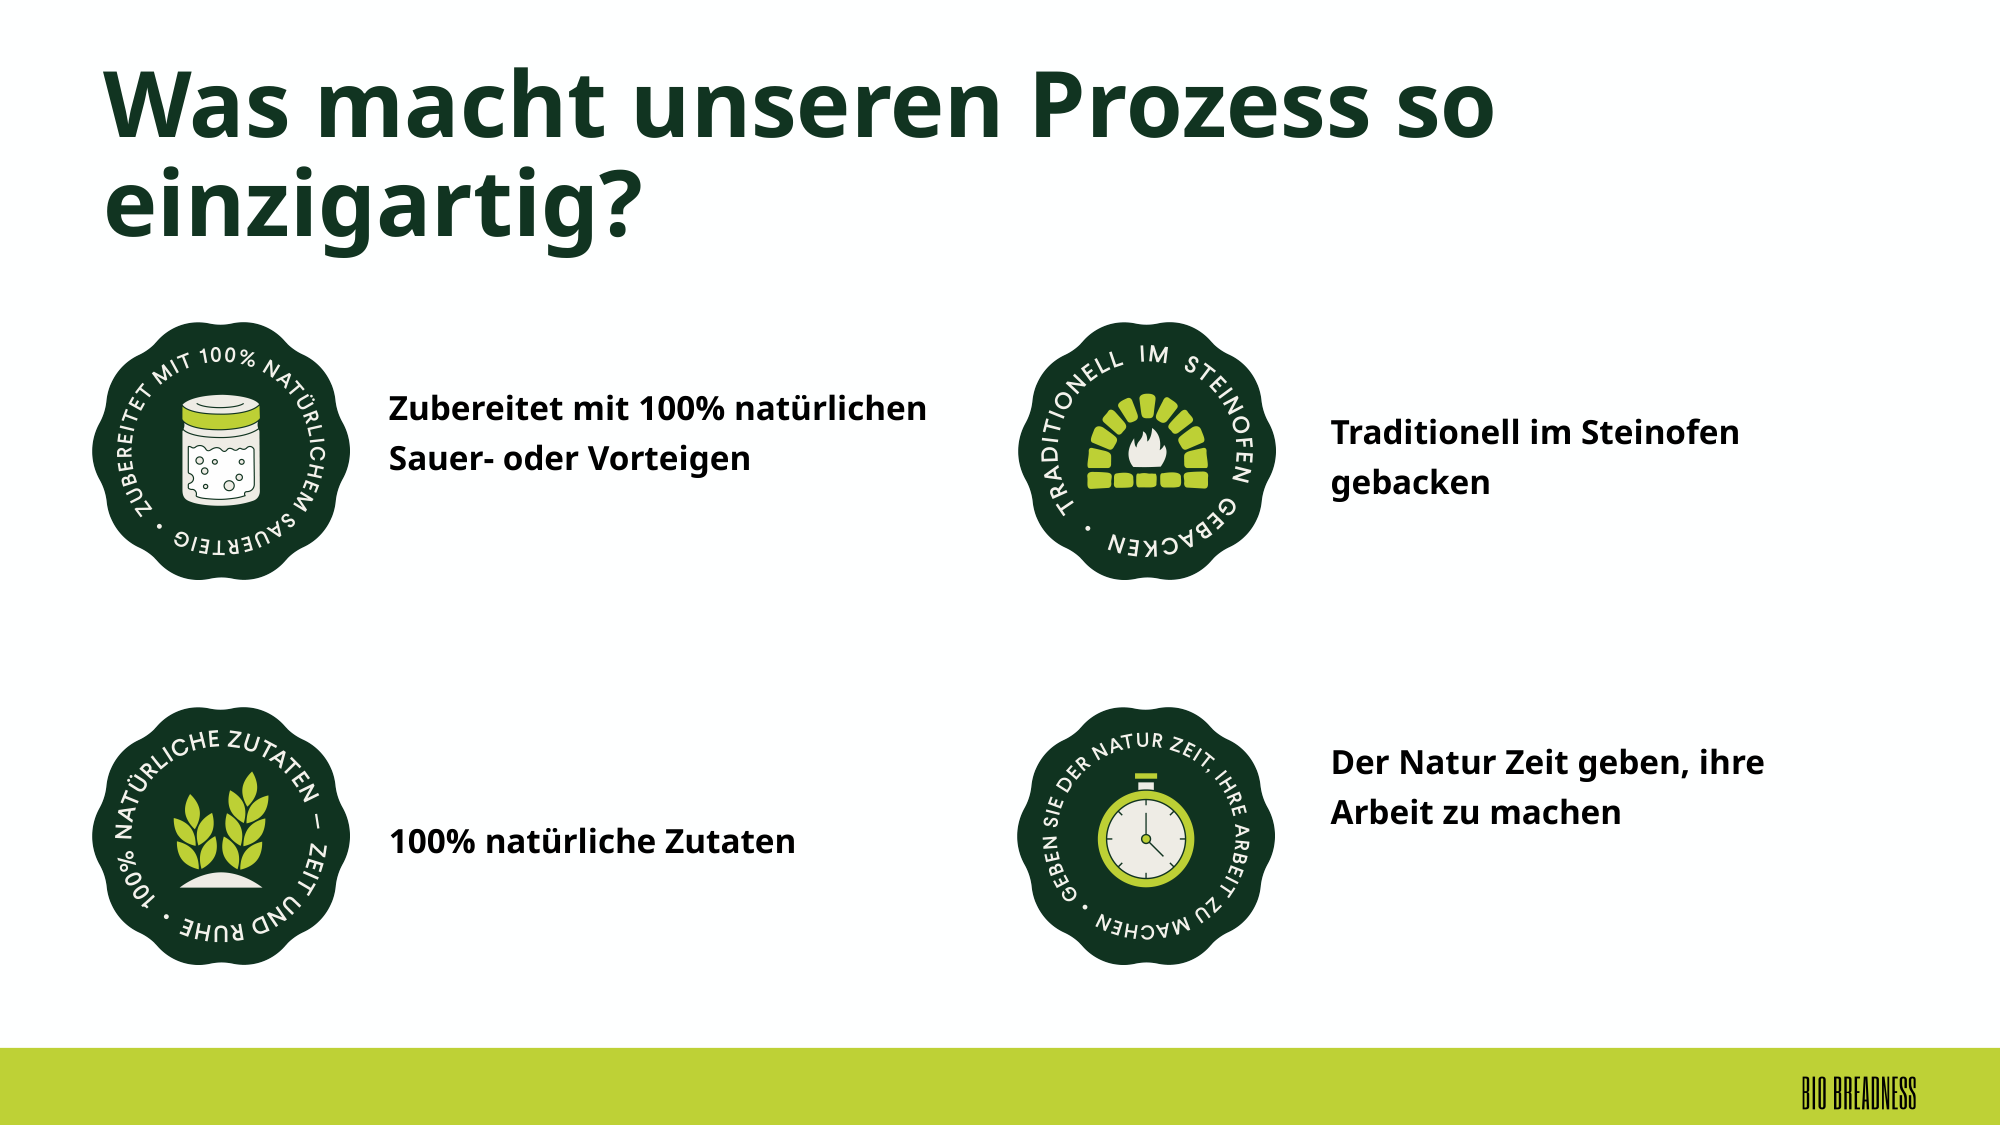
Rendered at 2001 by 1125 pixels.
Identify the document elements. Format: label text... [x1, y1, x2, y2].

text_box 100% natürliche Zutaten [374, 803, 972, 868]
picture [1013, 703, 1279, 969]
picture [88, 703, 354, 969]
text_box Der Natur Zeit geben, ihre Arbeit zu machen [1315, 723, 1863, 839]
text_box Was macht unseren Prozess so einzigartig? [88, 48, 1899, 266]
text_box Zubereitet mit 100% natürlichen Sauer- oder Vorteigen [374, 369, 979, 484]
text_box Traditionell im Steinofen gebacken [1315, 393, 1863, 509]
picture [1014, 318, 1280, 584]
picture [88, 318, 354, 584]
picture [1802, 1072, 1916, 1113]
